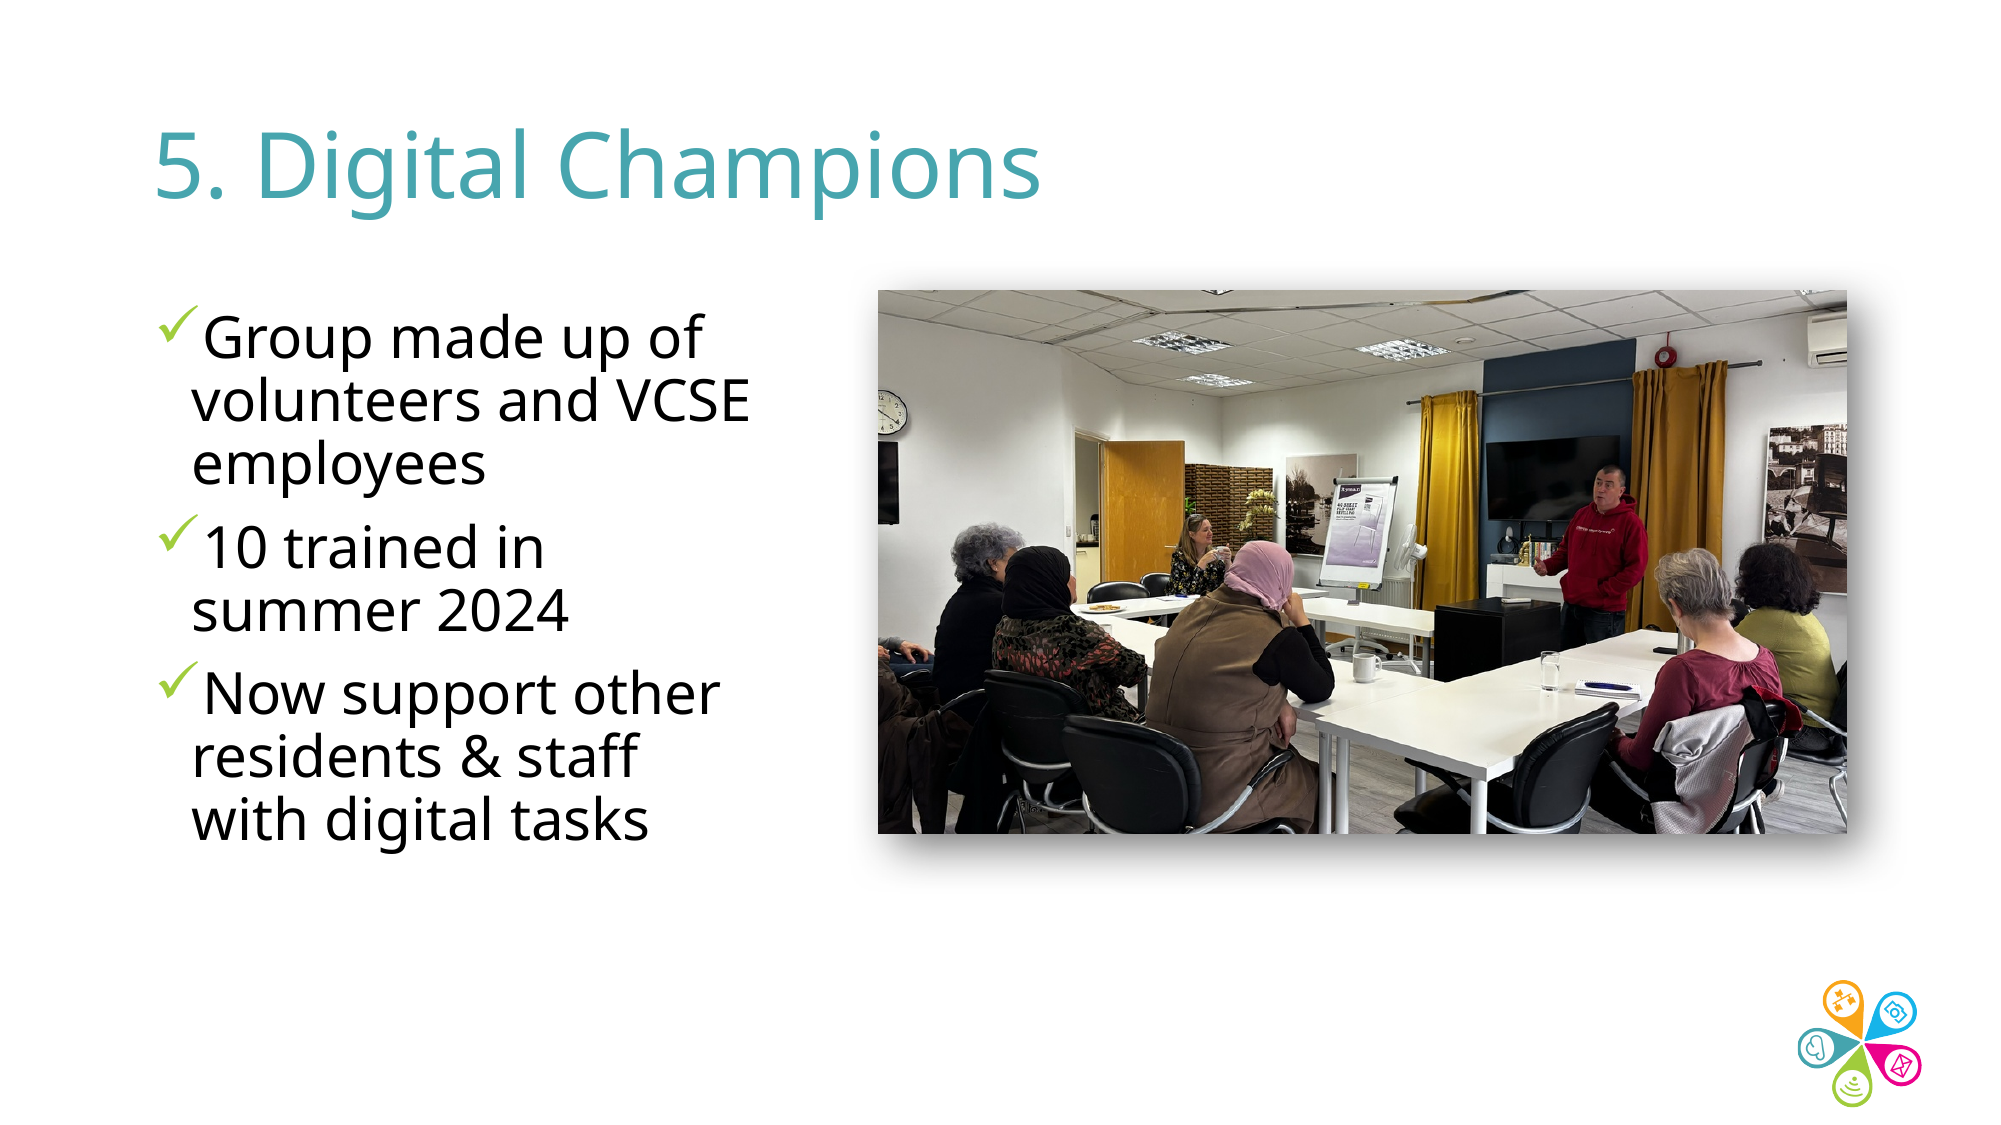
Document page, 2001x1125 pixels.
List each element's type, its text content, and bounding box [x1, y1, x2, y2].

list Group made up of volunteers and VCSE employees 10 trained in summer 2024 Now support other residents & staff with digital tasks [139, 301, 781, 1015]
title 5. Digital Champions [137, 59, 1863, 278]
picture [1797, 980, 1927, 1108]
picture [878, 290, 1847, 834]
